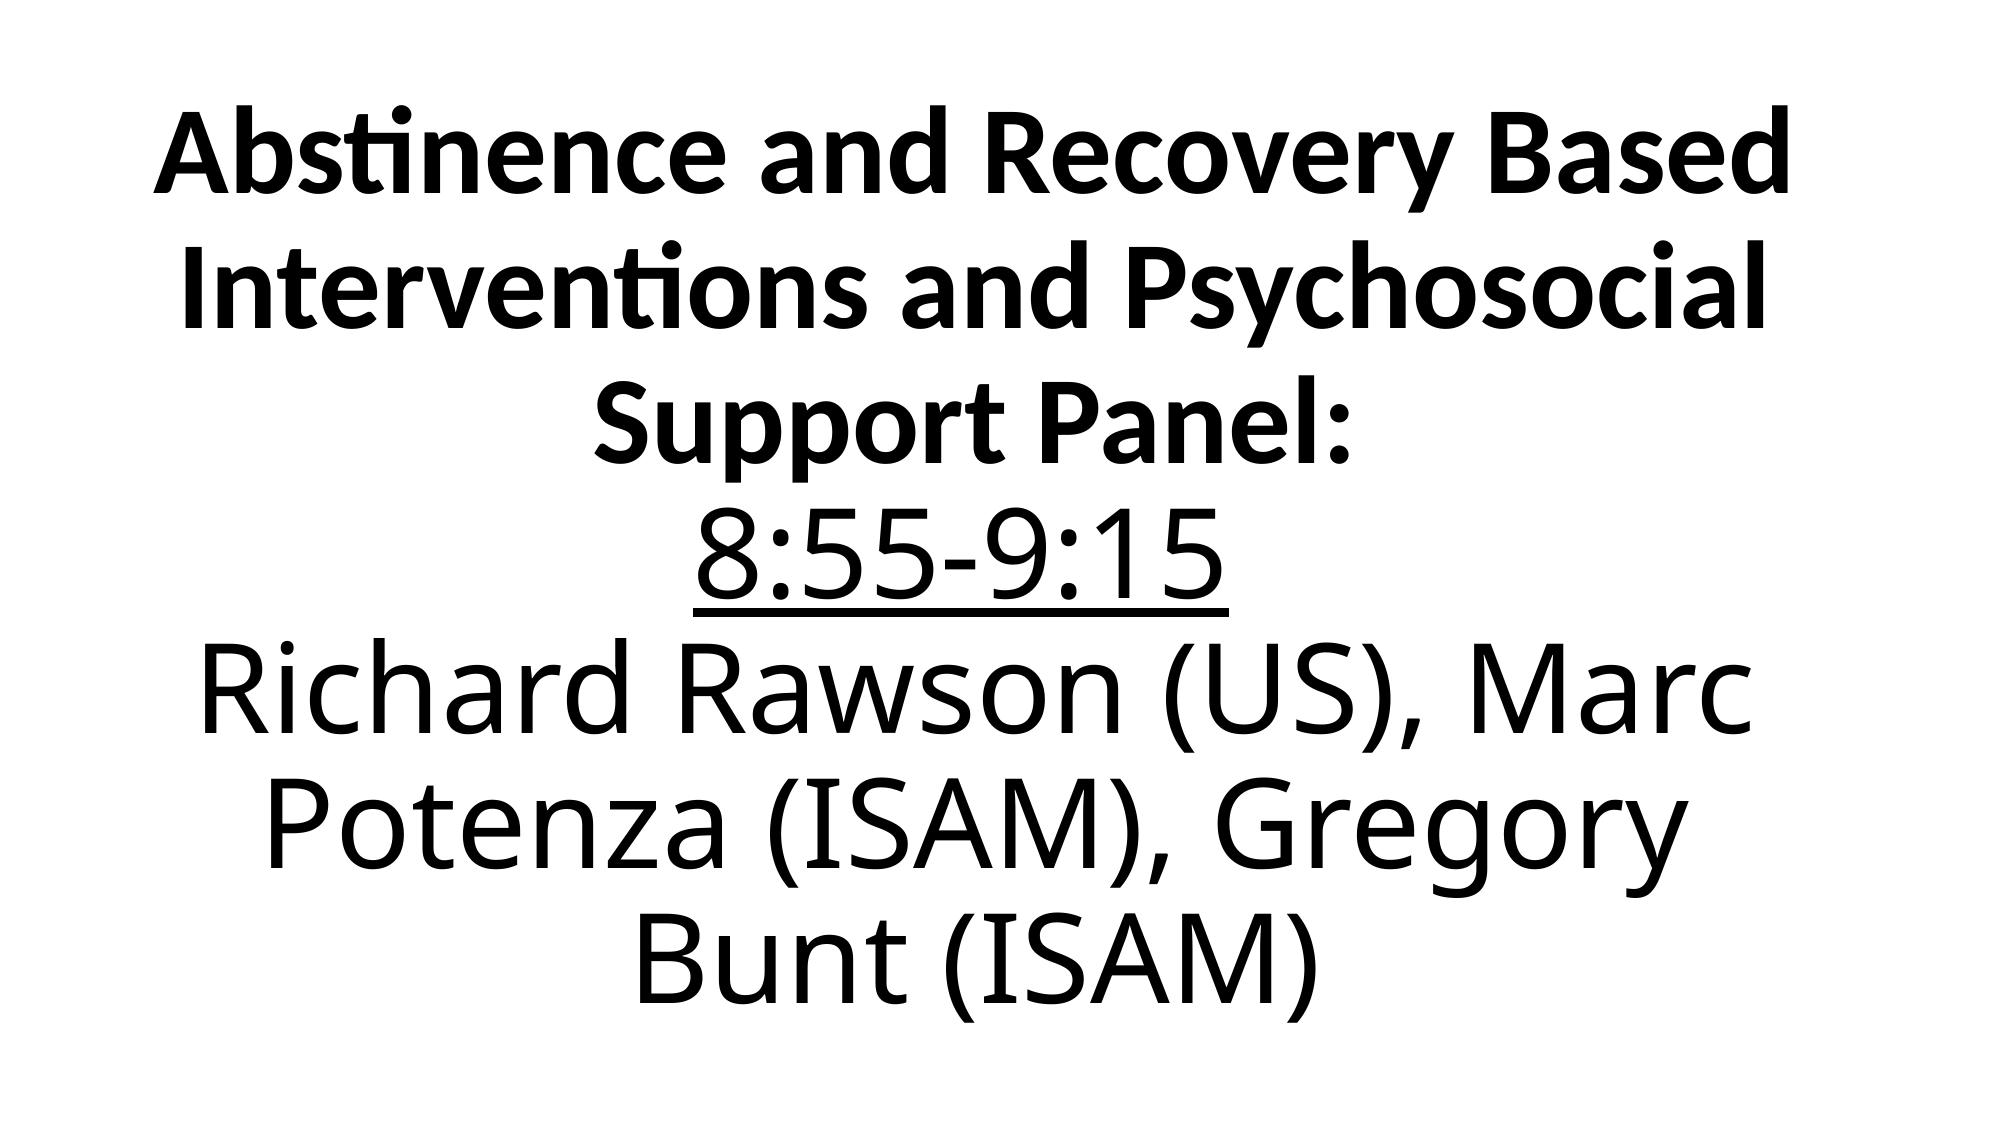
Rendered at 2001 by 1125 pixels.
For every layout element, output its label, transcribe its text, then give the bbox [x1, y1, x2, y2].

title Abstinence and Recovery Based Interventions and Psychosocial Support Panel: 8:55-9:15 Richard Rawson (US), Marc Potenza (ISAM), Gregory Bunt (ISAM) [112, 563, 1838, 782]
